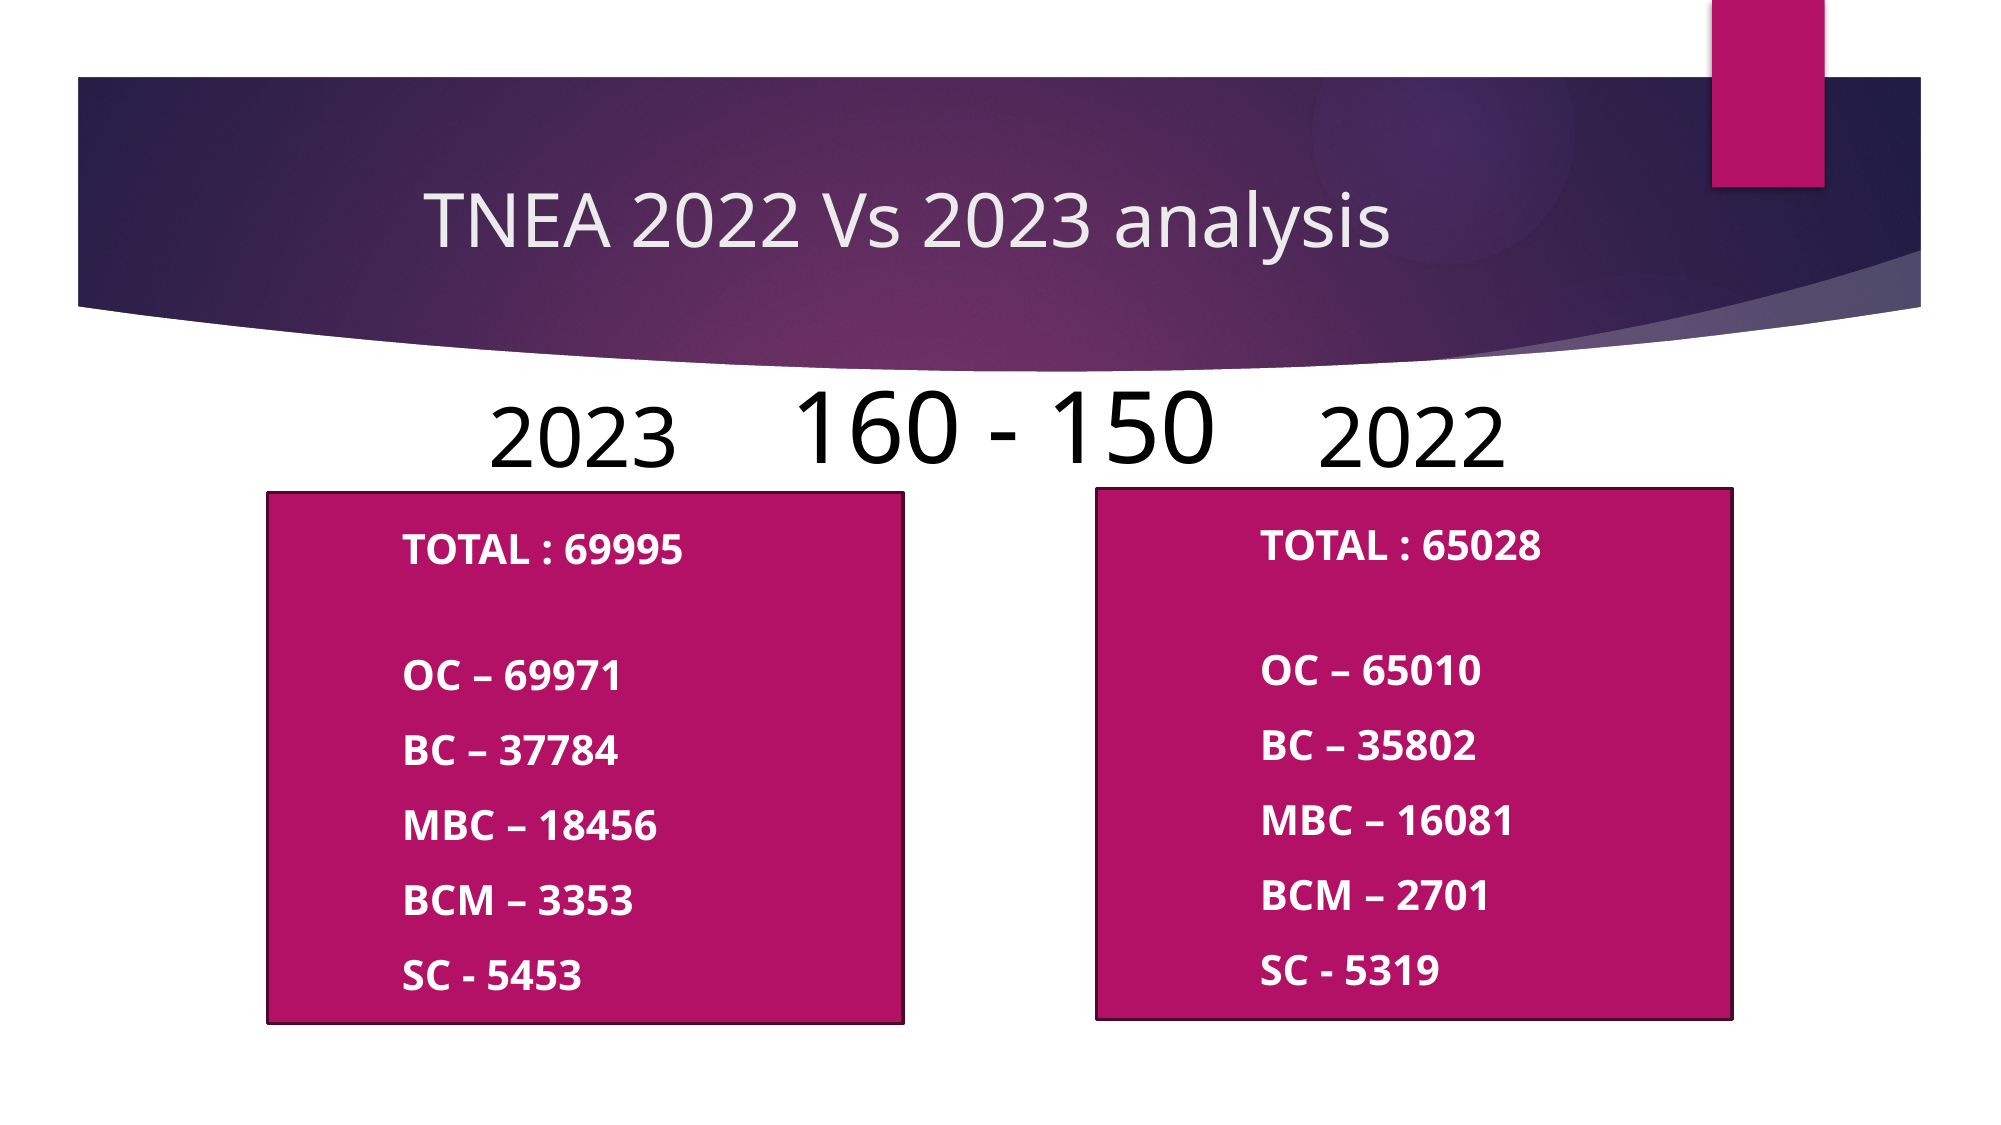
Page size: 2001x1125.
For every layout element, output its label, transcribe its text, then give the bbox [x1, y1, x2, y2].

text_box 2022 [1303, 376, 1526, 492]
text_box [266, 491, 905, 1025]
text_box TOTAL : 65028 OC – 65010 BC – 35802 MBC – 16081 BCM – 2701 SC - 5319 [1244, 511, 1703, 1002]
title TNEA 2022 Vs 2023 analysis [189, 159, 1627, 276]
text_box 160 - 150 [775, 356, 1237, 492]
text_box 2023 [474, 376, 697, 492]
text_box [1095, 487, 1734, 1021]
text_box TOTAL : 69995 OC – 69971 BC – 37784 MBC – 18456 BCM – 3353 SC - 5453 [387, 515, 845, 1006]
